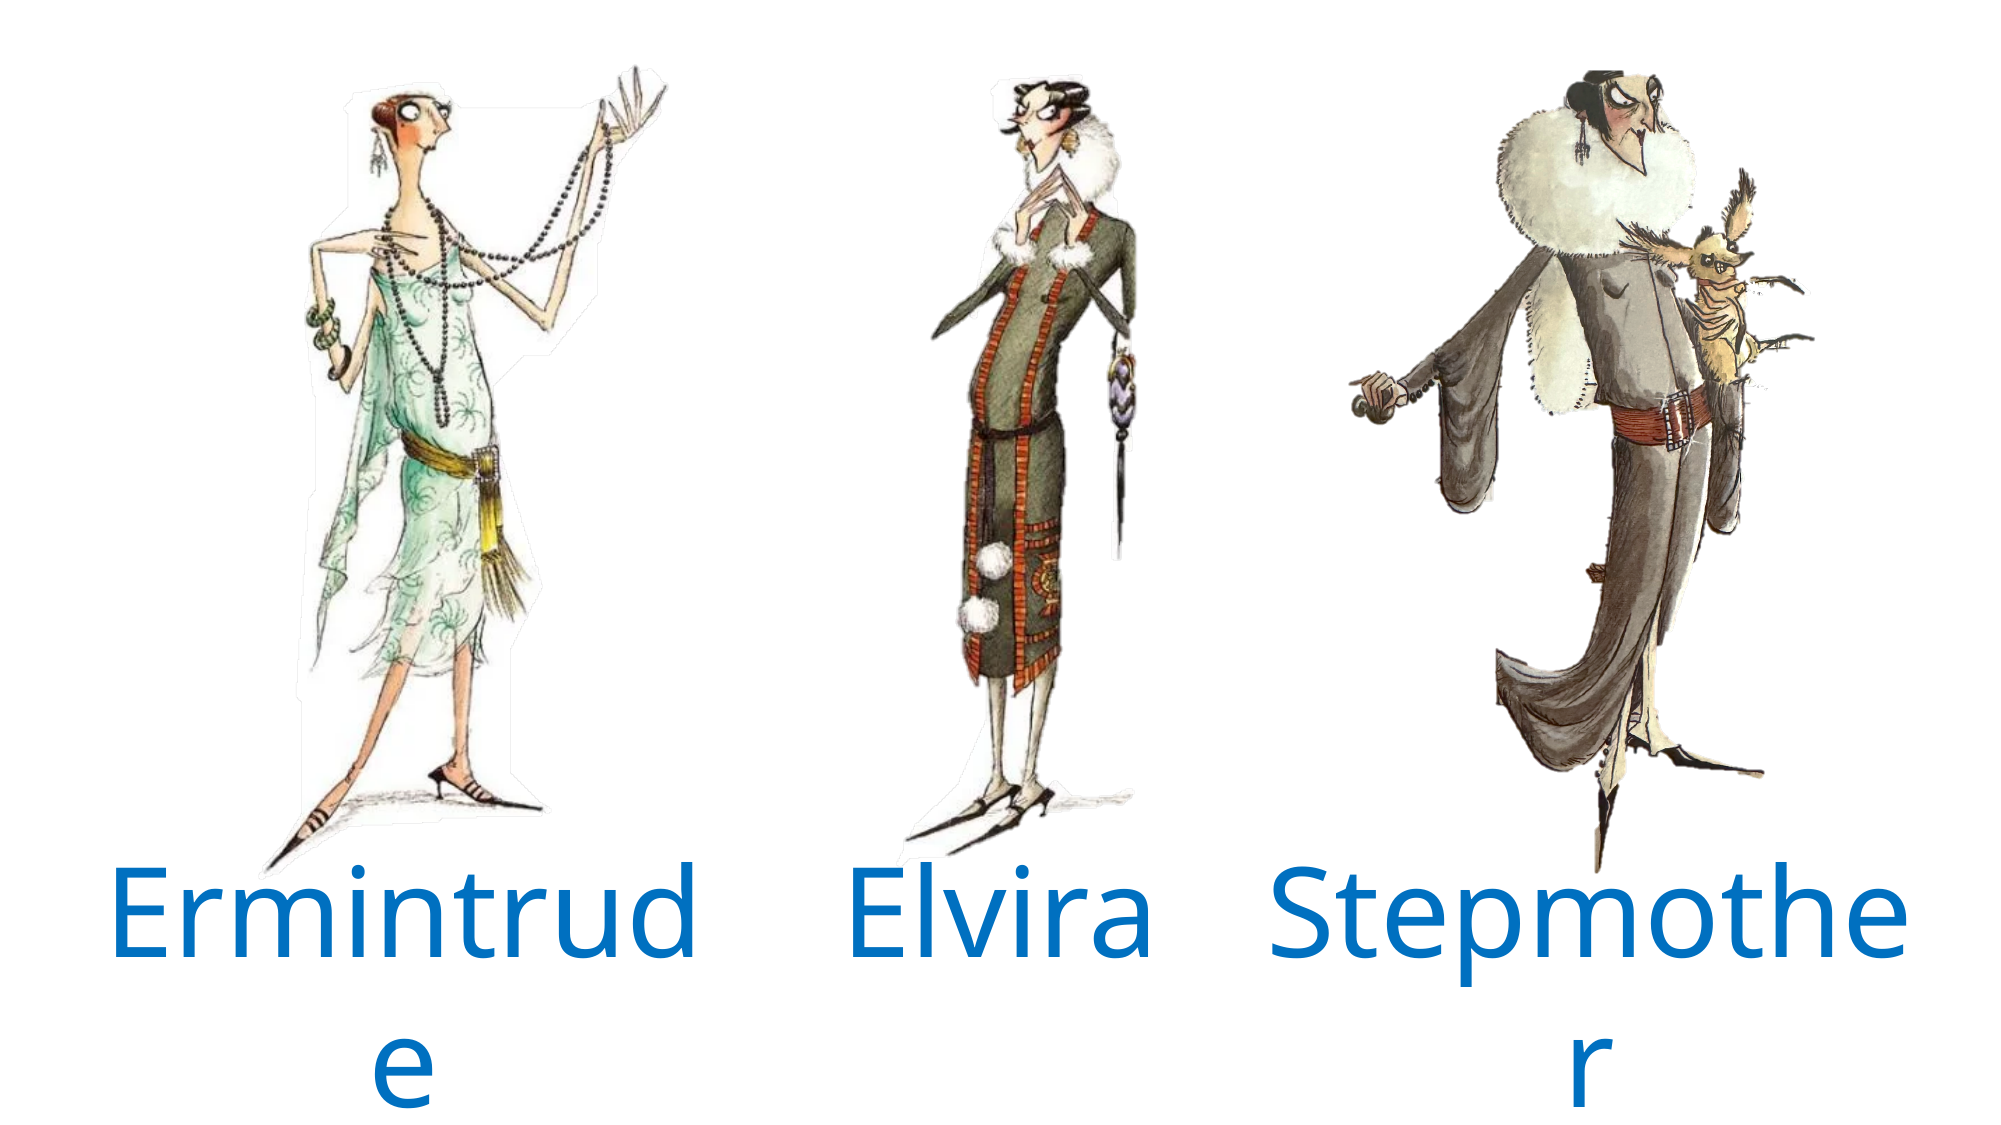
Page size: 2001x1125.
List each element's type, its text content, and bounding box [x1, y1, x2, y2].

picture [883, 55, 1989, 882]
text_box Stepmother [1248, 825, 1931, 1125]
text_box Elvira [807, 825, 1193, 990]
picture [246, 55, 675, 884]
text_box Ermintrude [69, 825, 739, 1125]
